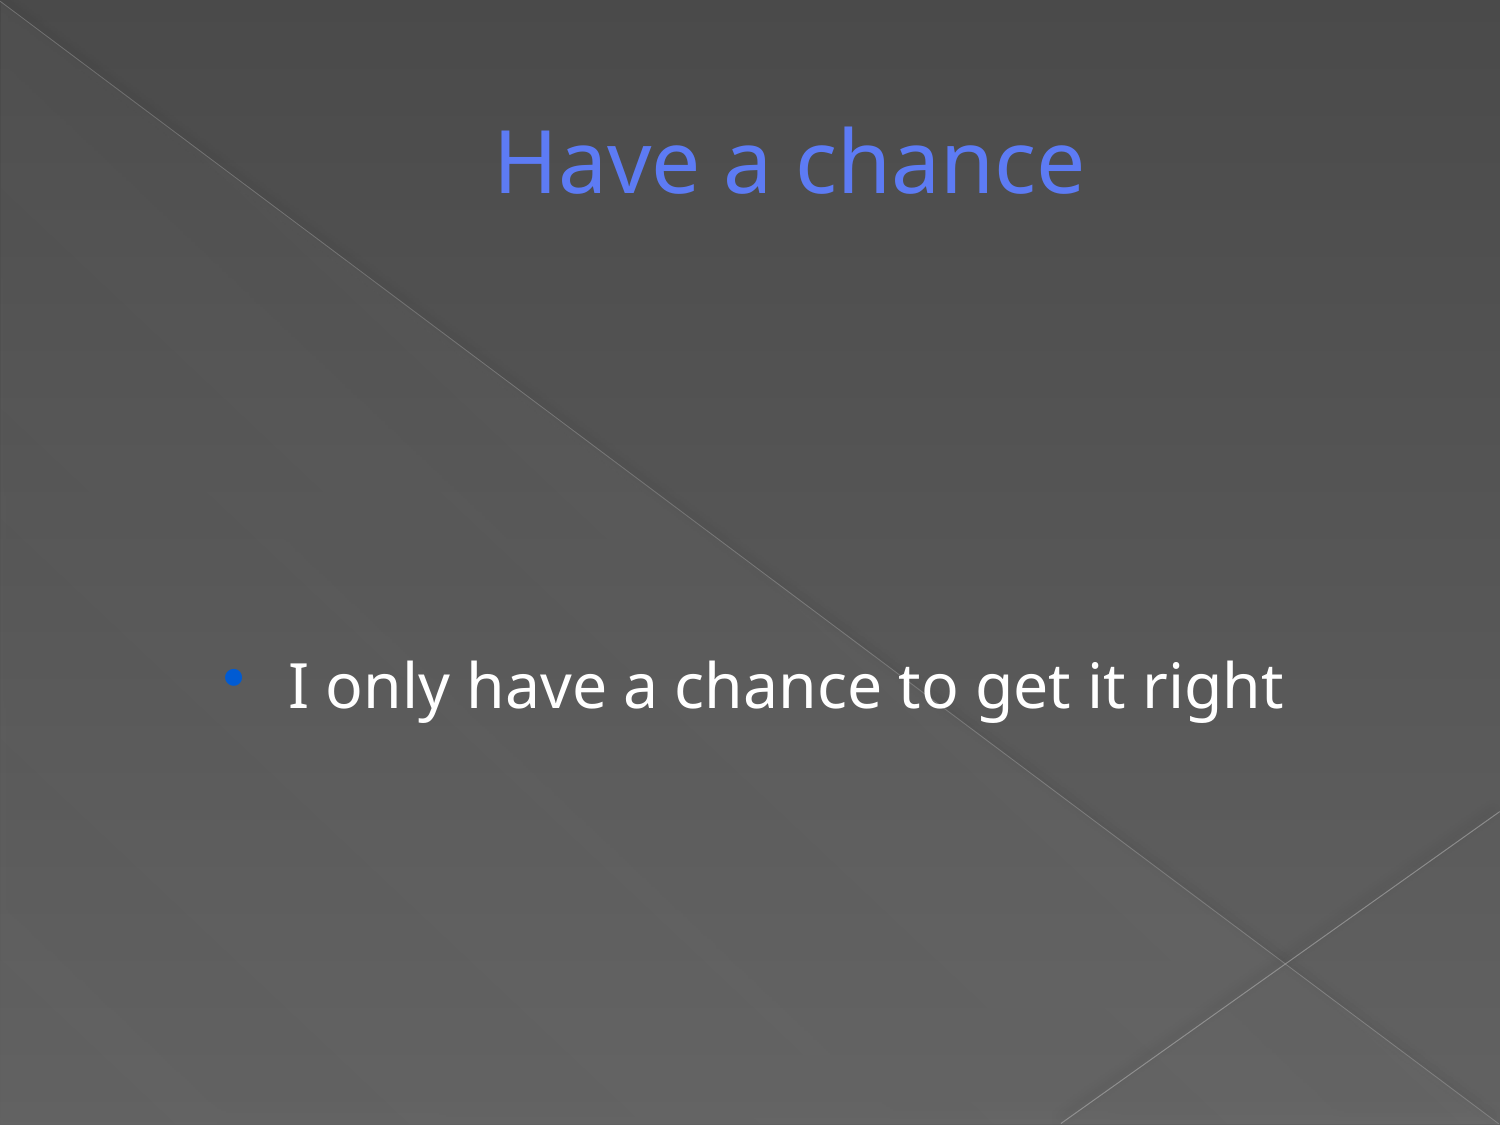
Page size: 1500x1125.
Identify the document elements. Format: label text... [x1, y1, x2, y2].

list I only have a chance to get it right [75, 308, 1425, 1059]
title Have a chance [75, 43, 1425, 274]
